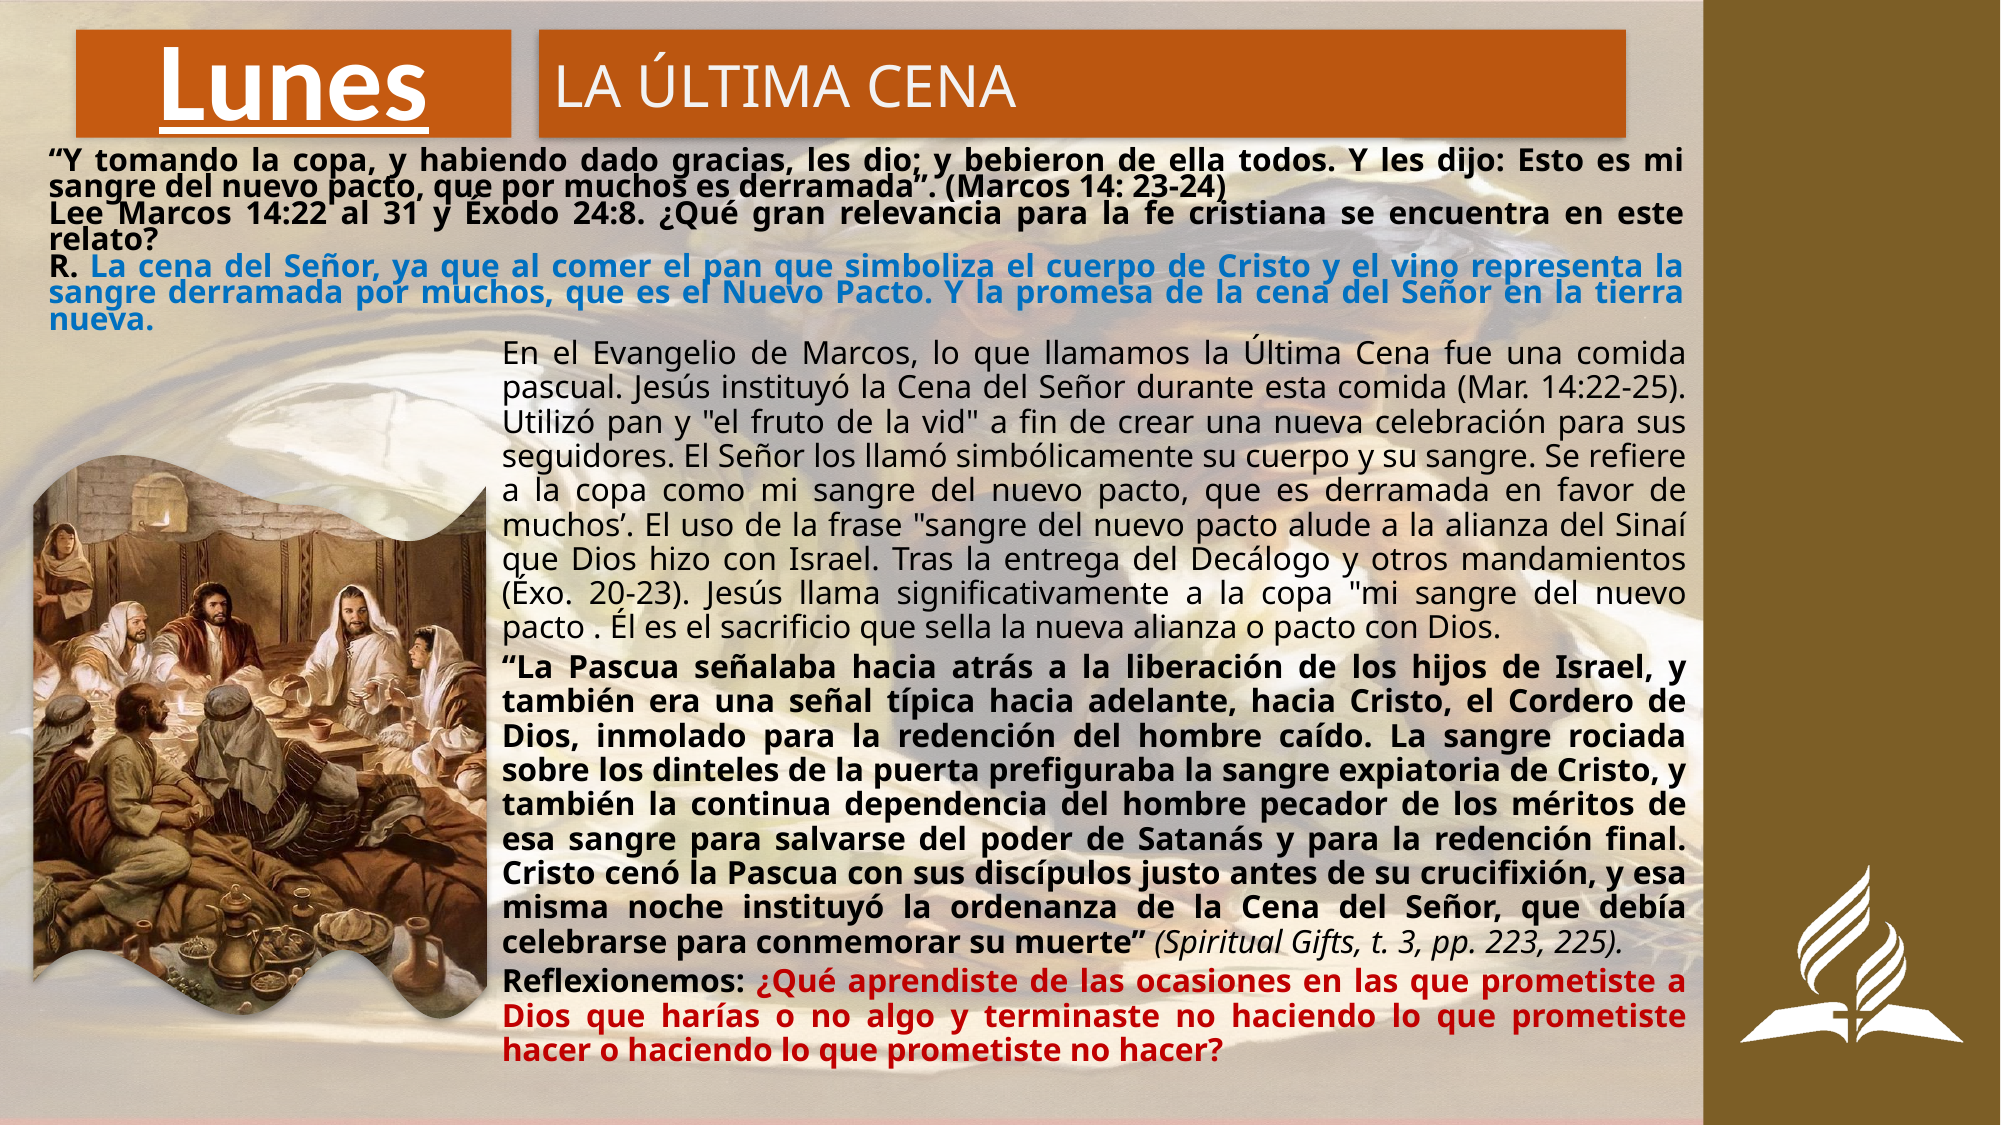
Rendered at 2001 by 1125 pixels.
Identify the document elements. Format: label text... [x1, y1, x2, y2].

text_box [32, 454, 488, 1020]
title Lunes [76, 29, 512, 138]
list En el Evangelio de Marcos, lo que llamamos la Última Cena fue una comida pascual. Jesús instituyó la Cena del Señor durante esta comida (Mar. 14:22-25). Utilizó pan y "el fruto de la vid" a fin de crear una nueva celebración para sus seguidores. El Señor los llamó simbólicamente su cuerpo y su sangre. Se refiere a la copa como mi sangre del nuevo pacto, que es derramada en favor de muchos’. El uso de la frase "sangre del nuevo pacto alude a la alianza del Sinaí que Dios hizo con Israel. Tras la entrega del Decálogo y otros mandamientos (Éxo. 20-23). Jesús llama significativamente a la copa "mi sangre del nuevo pacto . Él es el sacrificio que sella la nueva alianza o pacto con Dios. “La Pascua señalaba hacia atrás a la liberación de los hijos de Israel, y también era una señal típica hacia adelante, hacia Cristo, el Cordero de Dios, inmolado para la redención del hombre caído. La sangre rociada sobre los dinteles de la puerta prefiguraba la sangre expiatoria de Cristo, y también la continua dependencia del hombre pecador de los méritos de esa sangre para salvarse del poder de Satanás y para la redención final. Cristo cenó la Pascua con sus discípulos justo antes de su crucifixión, y esa misma noche instituyó la ordenanza de la Cena del Señor, que debía celebrarse para conmemorar su muerte” (Spiritual Gifts, t. 3, pp. 223, 225). Reflexionemos: ¿Qué aprendiste de las ocasiones en las que prometiste a Dios que harías o no algo y terminaste no haciendo lo que prometiste hacer o haciendo lo que prometiste no hacer? [486, 329, 1702, 1125]
list “Y tomando la copa, y habiendo dado gracias, les dio; y bebieron de ella todos. Y les dijo: Esto es mi sangre del nuevo pacto, que por muchos es derramada”. (Marcos 14: 23-24) Lee Marcos 14:22 al 31 y Éxodo 24:8. ¿Qué gran relevancia para la fe cristiana se encuentra en este relato? R. La cena del Señor, ya que al comer el pan que simboliza el cuerpo de Cristo y el vino representa la sangre derramada por muchos, que es el Nuevo Pacto. Y la promesa de la cena del Señor en la tierra nueva. [33, 143, 1702, 346]
picture [1706, 834, 2000, 1095]
text_box LA ÚLTIMA CENA [539, 29, 1626, 138]
